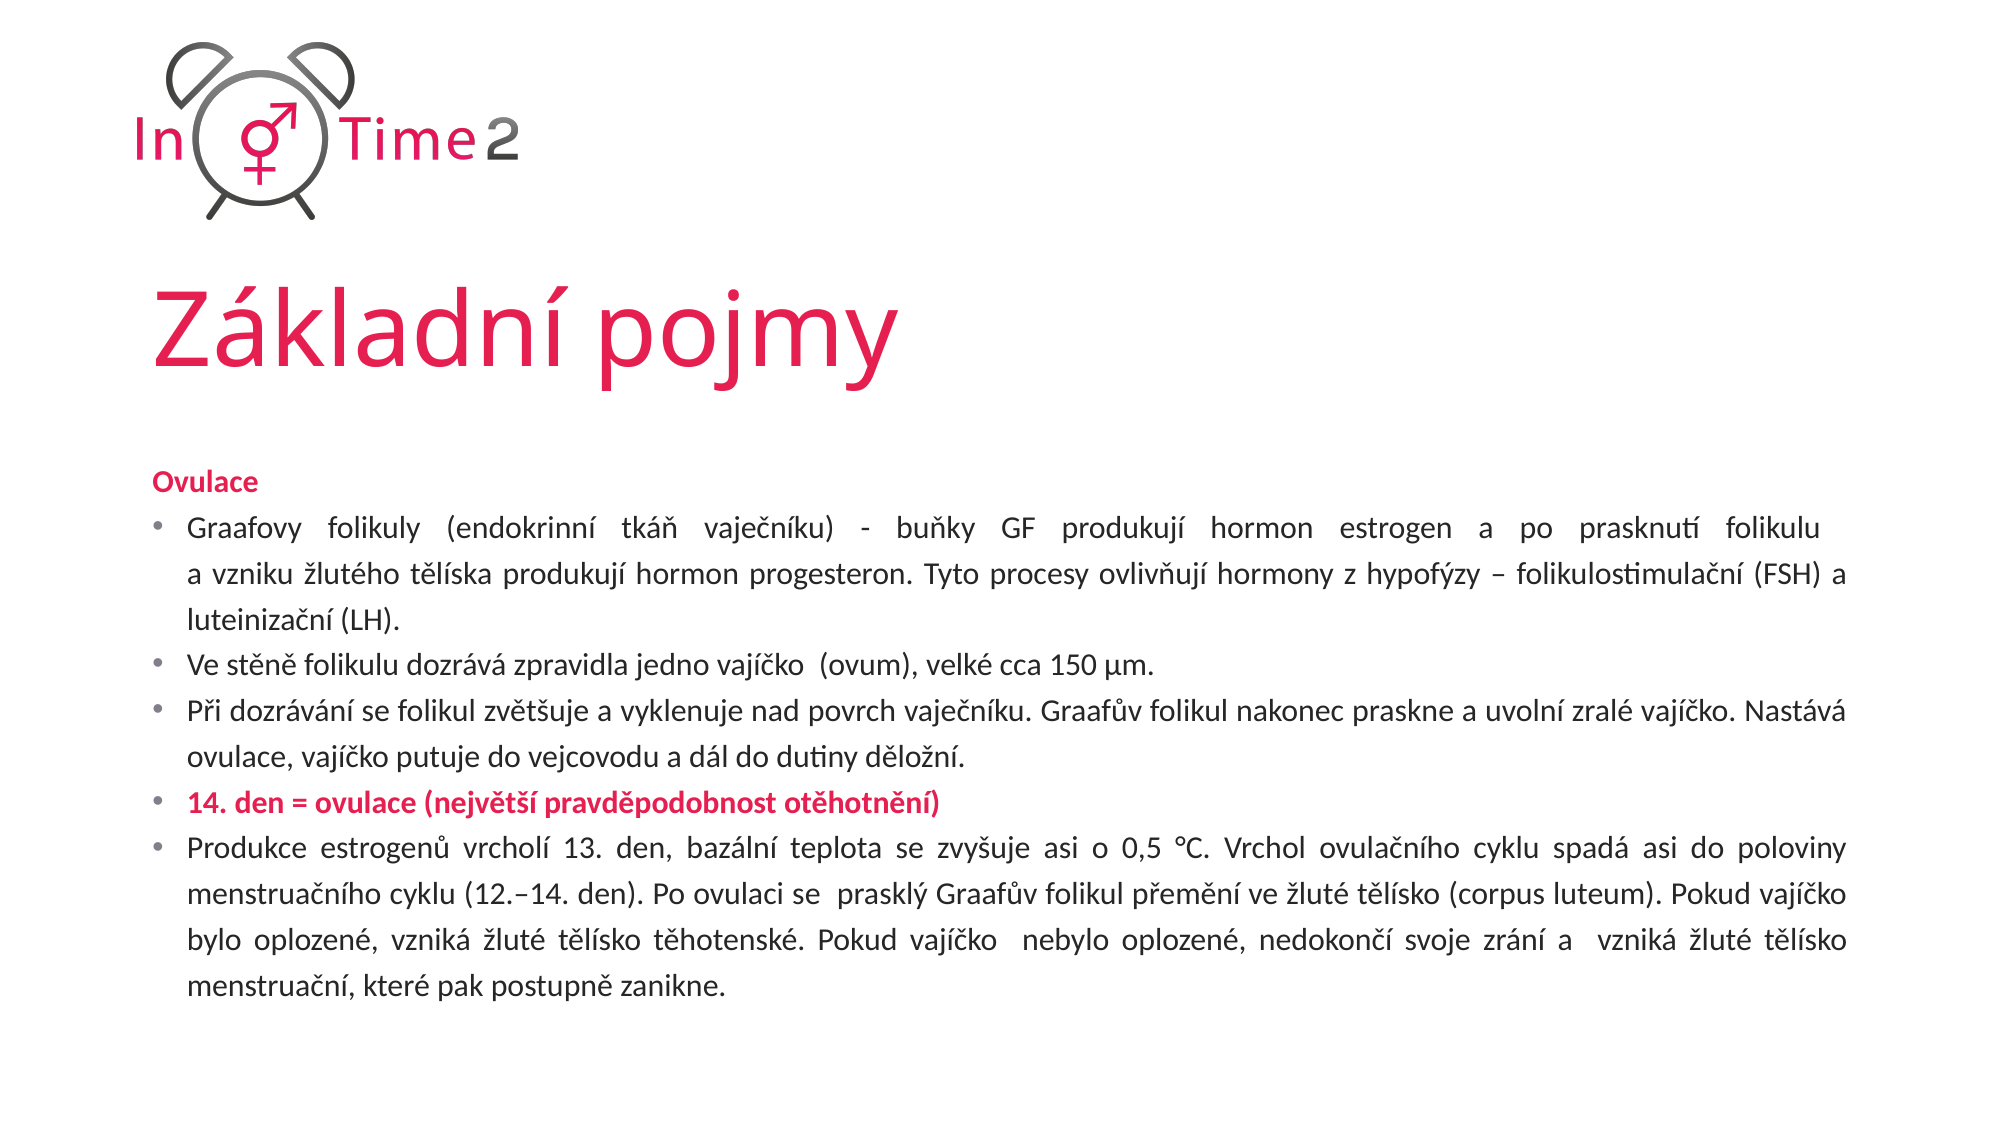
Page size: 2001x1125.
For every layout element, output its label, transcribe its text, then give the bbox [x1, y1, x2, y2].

picture [137, 42, 518, 220]
list Ovulace Graafovy folikuly (endokrinní tkáň vaječníku) - buňky GF produkují hormon estrogen a po prasknutí folikulu a vzniku žlutého tělíska produkují hormon progesteron. Tyto procesy ovlivňují hormony z hypofýzy – folikulostimulační (FSH) a luteinizační (LH). Ve stěně folikulu dozrává zpravidla jedno vajíčko (ovum), velké cca 150 µm. Při dozrávání se folikul zvětšuje a vyklenuje nad povrch vaječníku. Graafův folikul nakonec praskne a uvolní zralé vajíčko. Nastává ovulace, vajíčko putuje do vejcovodu a dál do dutiny děložní. 14. den = ovulace (největší pravděpodobnost otěhotnění) Produkce estrogenů vrcholí 13. den, bazální teplota se zvyšuje asi o 0,5 °C. Vrchol ovulačního cyklu spadá asi do poloviny menstruačního cyklu (12.–14. den). Po ovulaci se prasklý Graafův folikul přemění ve žluté tělísko (corpus luteum). Pokud vajíčko bylo oplozené, vzniká žluté tělísko těhotenské. Pokud vajíčko nebylo oplozené, nedokončí svoje zrání a vzniká žluté tělísko menstruační, které pak postupně zanikne. [137, 445, 1863, 1014]
title Základní pojmy [137, 249, 1863, 417]
